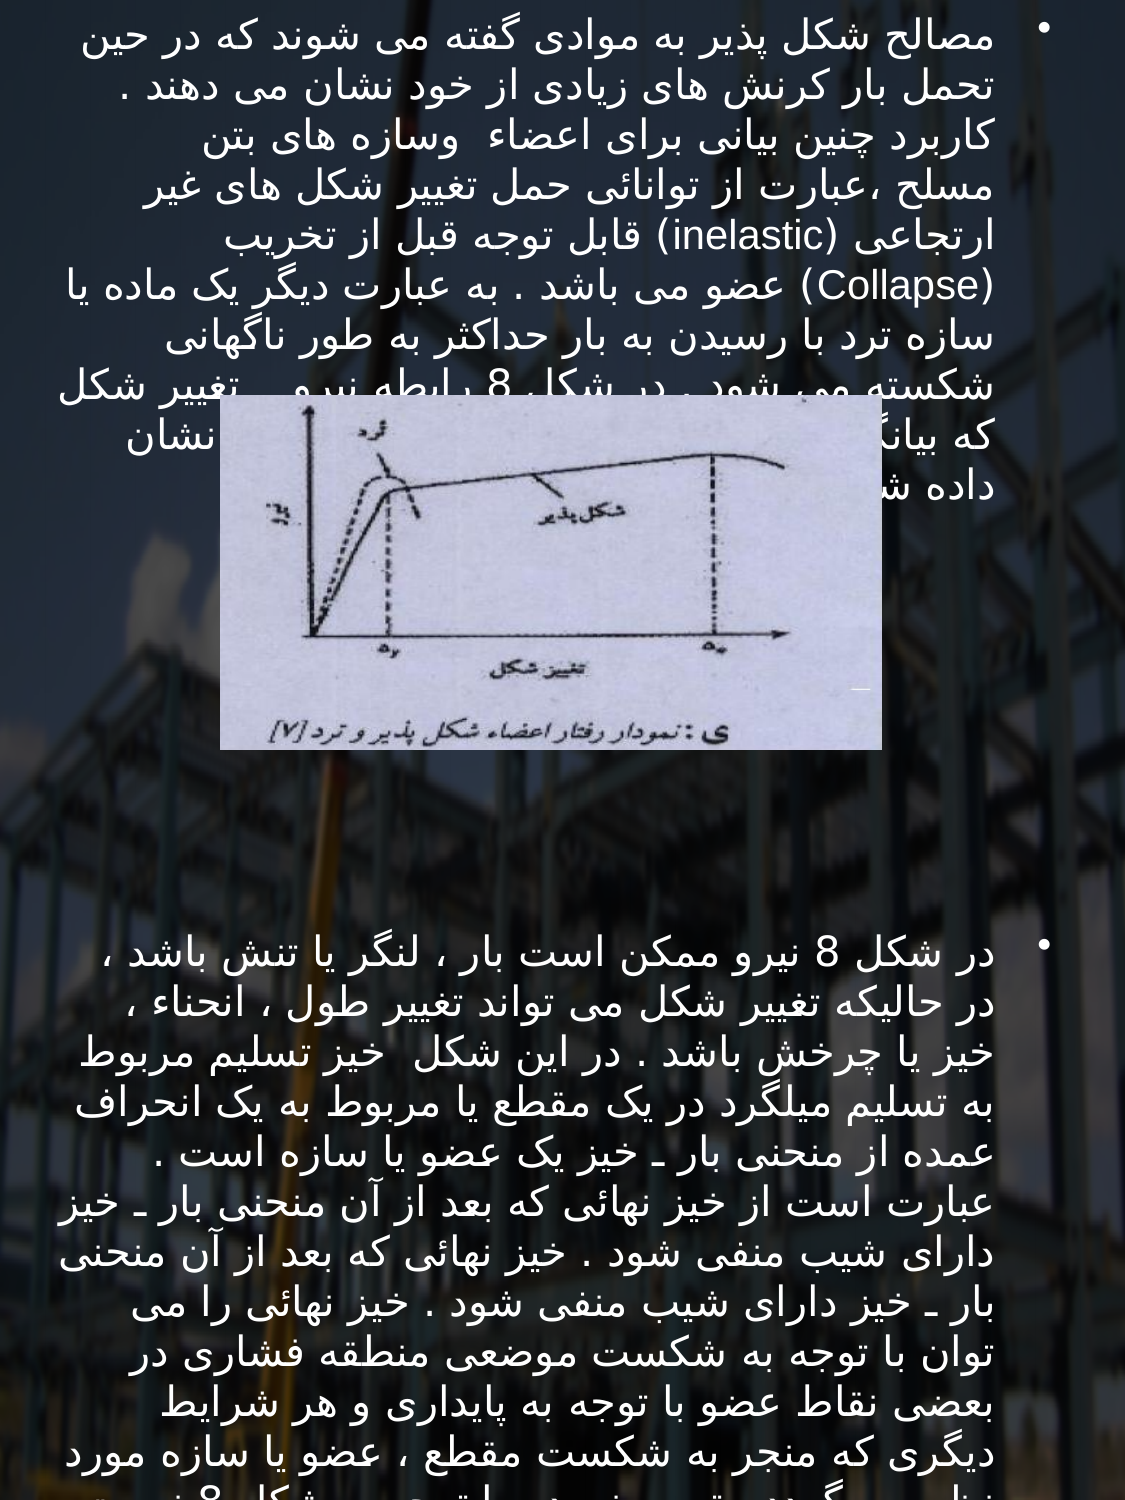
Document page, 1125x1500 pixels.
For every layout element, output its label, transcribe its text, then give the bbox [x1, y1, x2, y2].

picture [0, 0, 1125, 1500]
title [220, 395, 882, 750]
list مصالح شکل پذیر به موادی گفته می شوند که در حین تحمل بار کرنش های زیادی از خود نشان می دهند . کاربرد چنین بیانی برای اعضاء وسازه های بتن مسلح ،عبارت از توانائی حمل تغییر شکل های غیر ارتجاعی (inelastic) قابل توجه قبل از تخریب (Collapse) عضو می باشد . به عبارت دیگر یک ماده یا سازه ترد با رسیدن به بار حداکثر به طور ناگهانی شکسته می شود . در شکل 8 رابطه نیرو ـ تغییر شکل که بیانگر رفتار اعضای ترد و شکل پذیر است نشان داده شده است [7]. در شکل 8 نیرو ممکن است بار ، لنگر یا تنش باشد ، در حالیکه تغییر شکل می تواند تغییر طول ، انحناء ، خیز یا چرخش باشد . در این شکل خیز تسلیم مربوط به تسلیم میلگرد در یک مقطع یا مربوط به یک انحراف عمده از منحنی بار ـ خیز یک عضو یا سازه است . عبارت است از خیز نهائی که بعد از آن منحنی بار ـ خیز دارای شیب منفی شود . خیز نهائی که بعد از آن منحنی بار ـ خیز دارای شیب منفی شود . خیز نهائی را می توان با توجه به شکست موضعی منطقه فشاری در بعضی نقاط عضو با توجه به پایداری و هر شرایط دیگری که منجر به شکست مقطع ، عضو یا سازه مورد نظر می گردد ، تعیین نمود . با توجه به شکل 8 نسبت شکل پذیری به صورت ، یا شکلی از این نسبت ها (نسبت چرخش نهائی به چرخش تسلیم و یا نسبت انحناء نهائی به انحناء تسلیم ) تعریف می شود . [7] . [42, 0, 1068, 1388]
